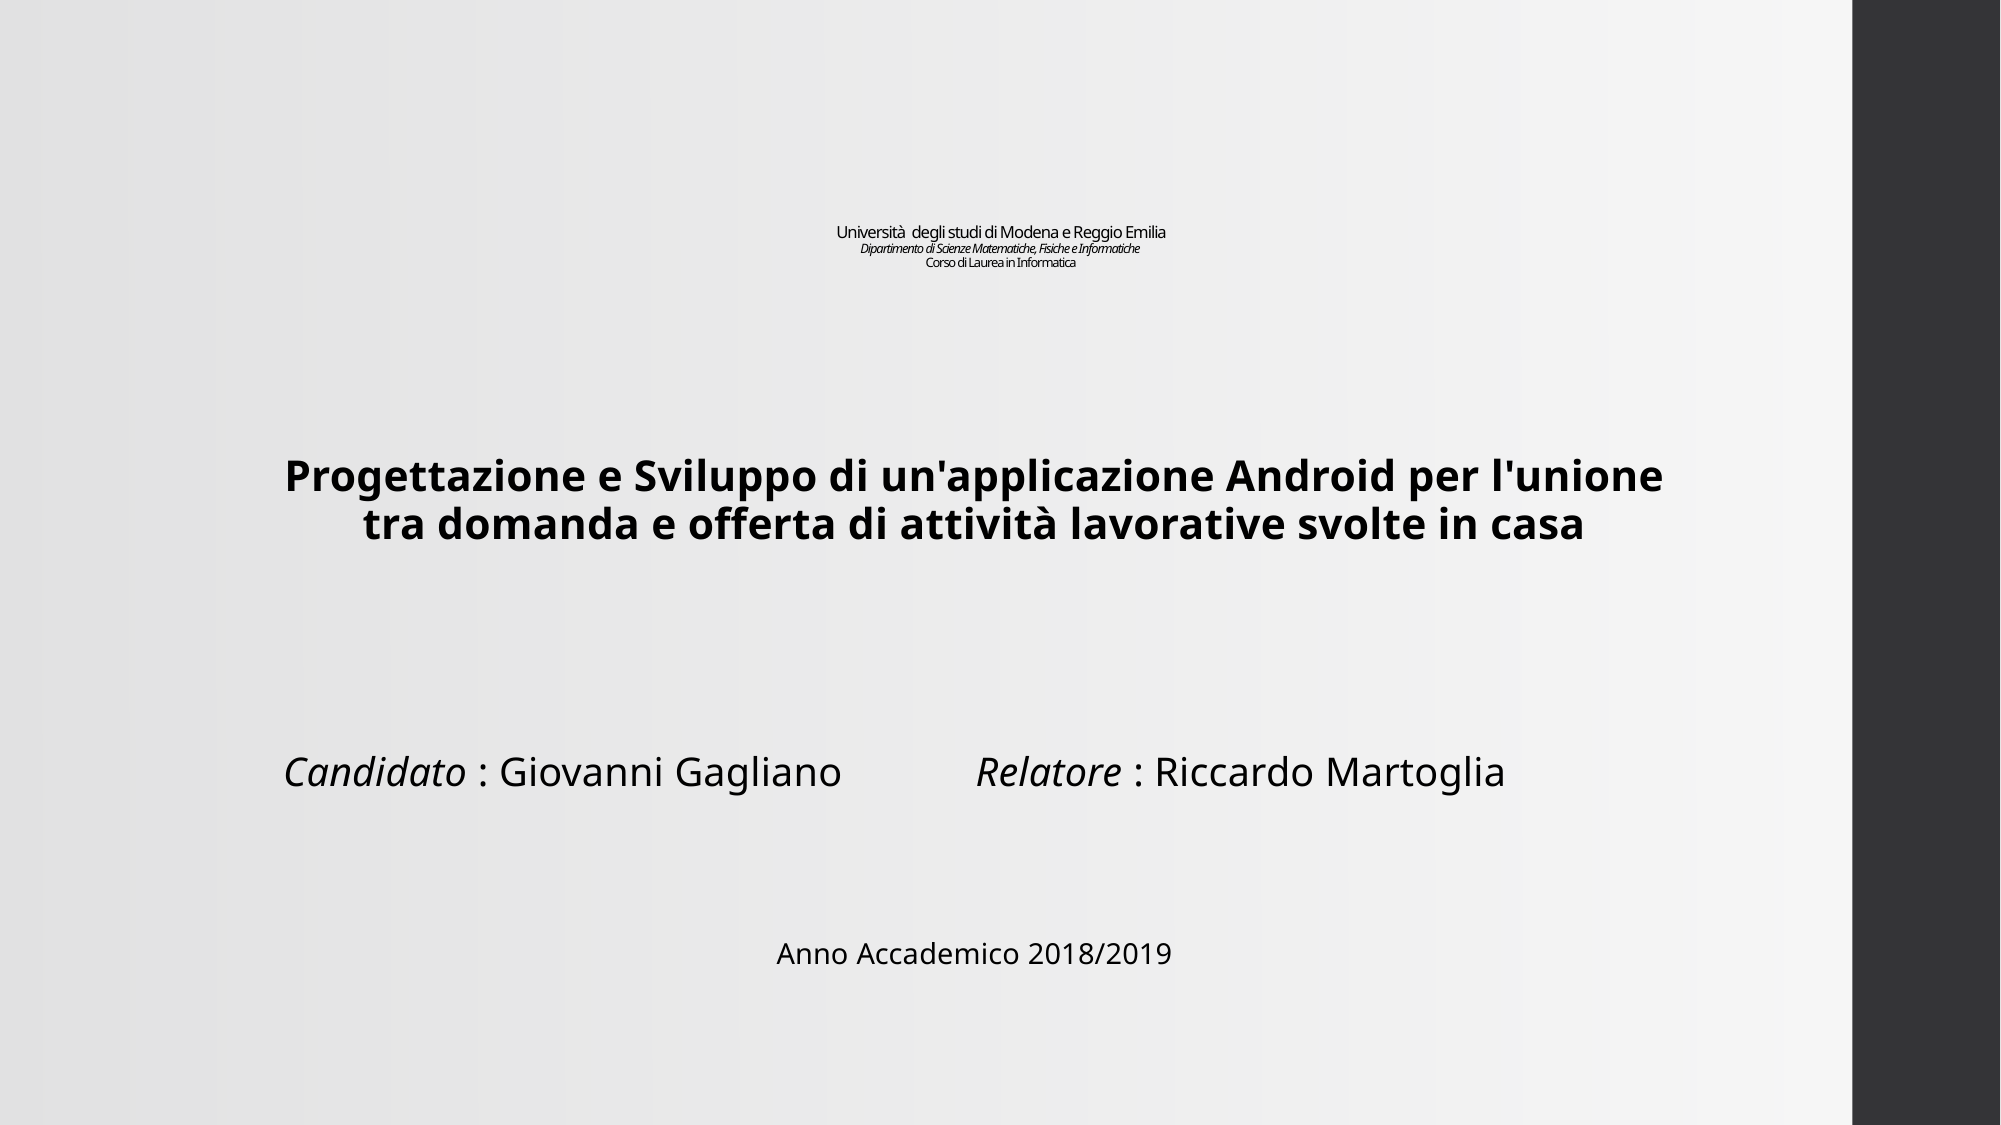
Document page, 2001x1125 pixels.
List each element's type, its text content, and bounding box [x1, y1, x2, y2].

list Progettazione e Sviluppo di un'applicazione Android per l'unione tra domanda e offerta di attività lavorative svolte in casa​ Candidato : Giovanni Gagliano Relatore : Riccardo Martoglia Anno Accademico 2018/2019 [251, 277, 1699, 992]
title Università degli studi di Modena e Reggio Emilia Dipartimento di Scienze Matematiche, Fisiche e Informatiche Corso di Laurea in Informatica [206, 71, 1797, 278]
